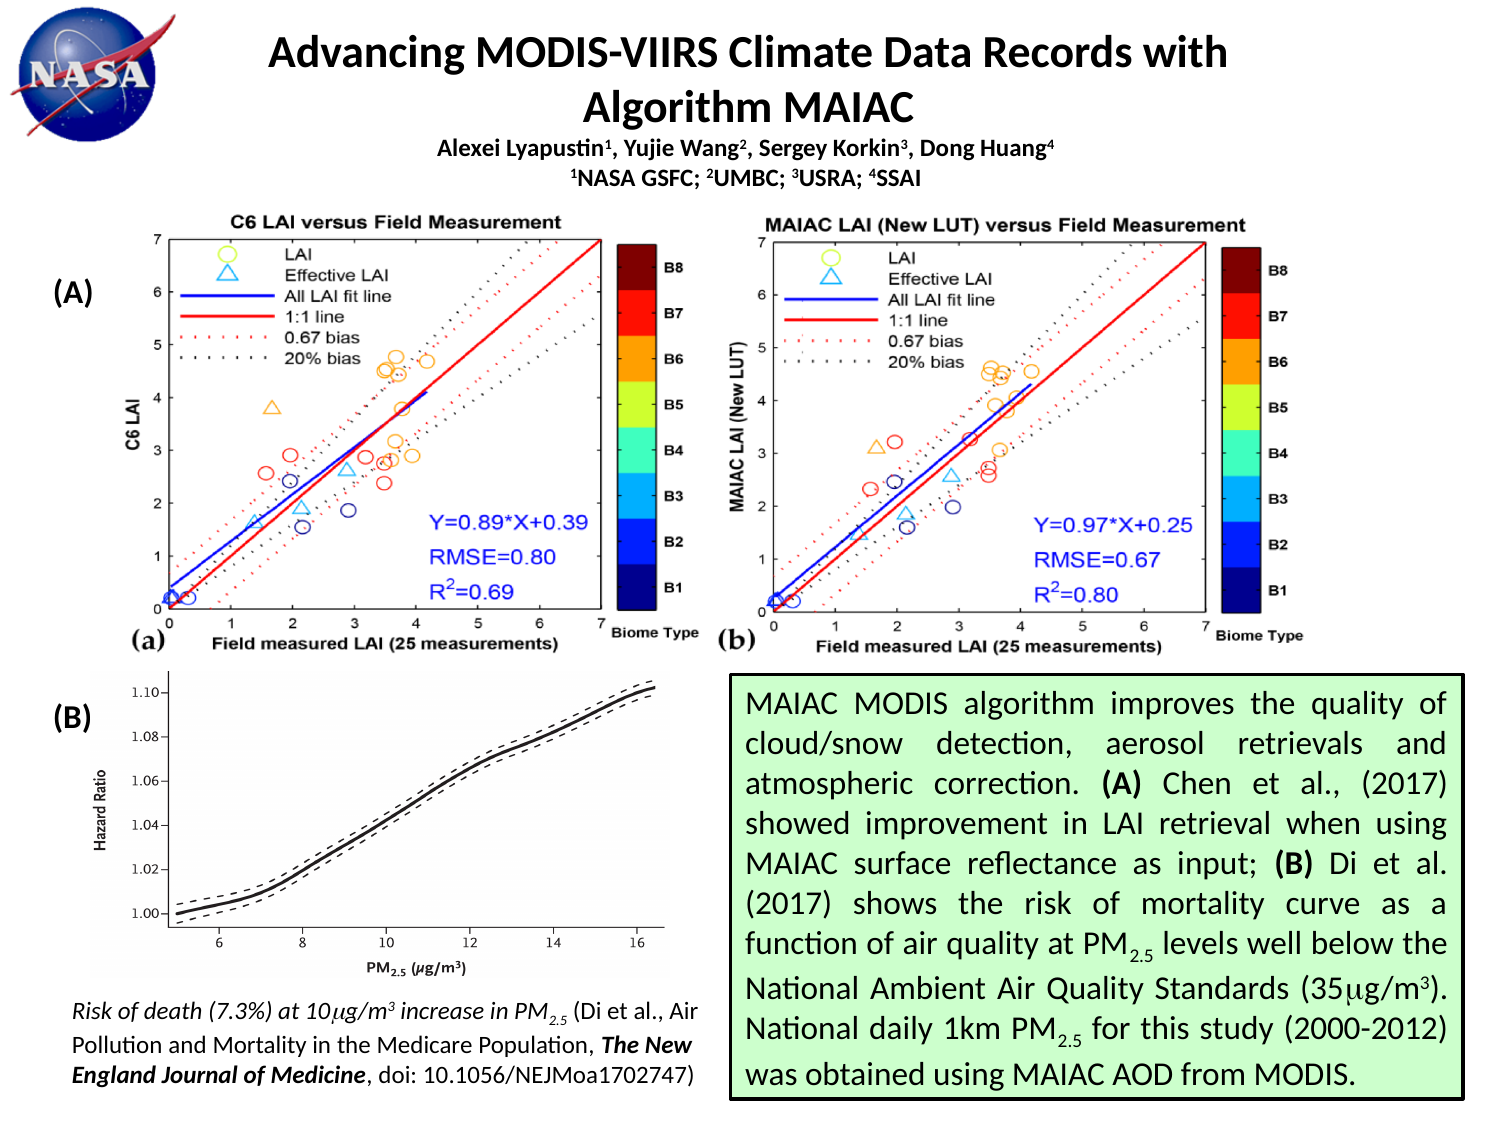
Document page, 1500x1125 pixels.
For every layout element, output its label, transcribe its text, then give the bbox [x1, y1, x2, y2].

picture [114, 210, 1311, 660]
text_box MAIAC MODIS algorithm improves the quality of cloud/snow detection, aerosol retrievals and atmospheric correction. (A) Chen et al., (2017) showed improvement in LAI retrieval when using MAIAC surface reflectance as input; (B) Di et al. (2017) shows the risk of mortality curve as a function of air quality at PM2.5 levels well below the National Ambient Air Quality Standards (35g/m3). National daily 1km PM2.5 for this study (2000-2012) was obtained using MAIAC AOD from MODIS. [730, 674, 1463, 1100]
text_box Advancing MODIS-VIIRS Climate Data Records with Algorithm MAIAC Alexei Lyapustin1, Yujie Wang2, Sergey Korkin3, Dong Huang4 1NASA GSFC; 2UMBC; 3USRA; 4SSAI [157, 14, 1340, 199]
picture [0, 0, 177, 151]
text_box (A) [38, 262, 109, 318]
picture [89, 671, 679, 988]
text_box Risk of death (7.3%) at 10g/m3 increase in PM2.5 (Di et al., Air Pollution and Mortality in the Medicare Population, The New England Journal of Medicine, doi: 10.1056/NEJMoa1702747) [57, 987, 743, 1096]
text_box (B) [38, 687, 84, 743]
